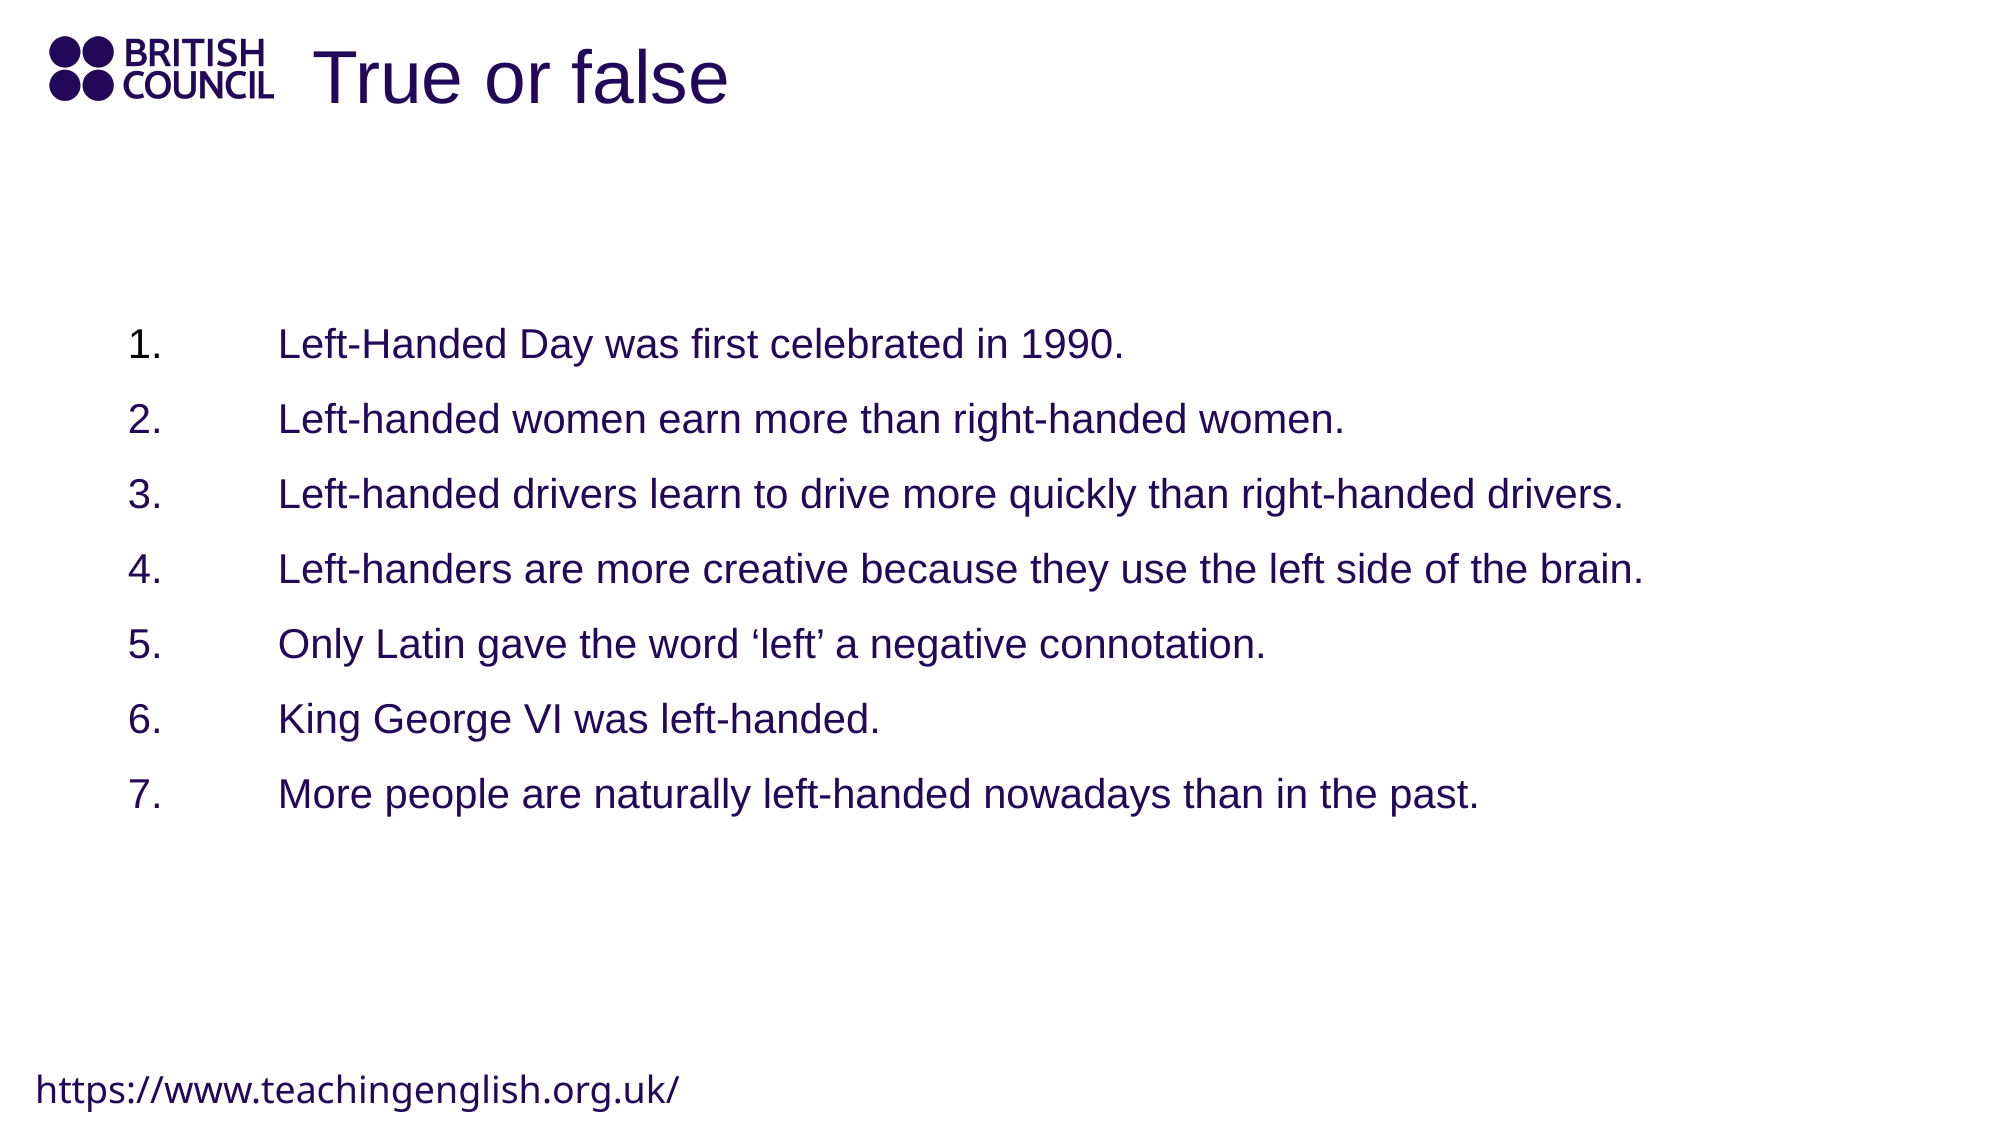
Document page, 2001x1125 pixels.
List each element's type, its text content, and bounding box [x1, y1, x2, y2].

text_box True or false [297, 21, 1082, 127]
picture [49, 35, 274, 101]
text_box https://www.teachingenglish.org.uk/ [20, 1058, 1020, 1119]
text_box 1. Left-Handed Day was first celebrated in 1990. 2. Left-handed women earn more than right-handed women. 3. Left-handed drivers learn to drive more quickly than right-handed drivers. 4. Left-handers are more creative because they use the left side of the brain. 5. Only Latin gave the word ‘left’ a negative connotation. 6. King George VI was left-handed. 7. More people are naturally left-handed nowadays than in the past. [113, 284, 1746, 824]
